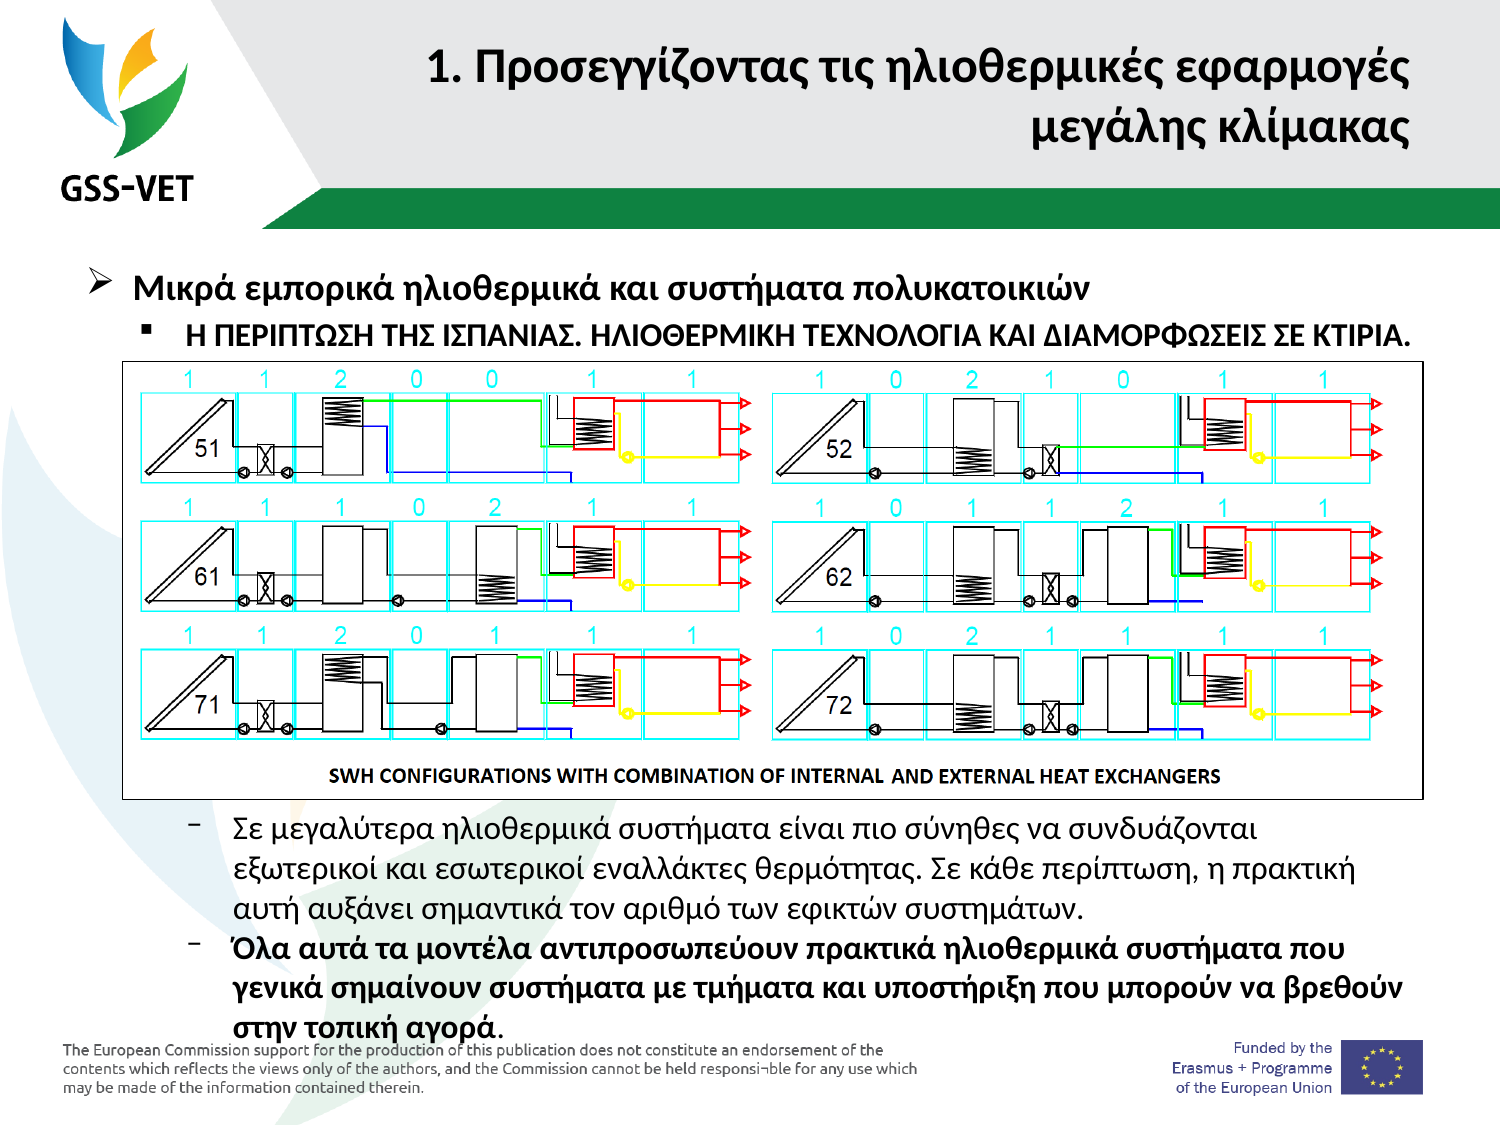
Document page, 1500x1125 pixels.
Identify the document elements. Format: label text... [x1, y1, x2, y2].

text_box Η ΠΕΡΙΠΤΩΣΗ ΤΗΣ ΙΣΠΑΝΙΑΣ. ΗΛΙΟΘΕΡΜΙΚΗ ΤΕΧΝΟΛΟΓΙΑ ΚΑΙ ΔΙΑΜΟΡΦΩΣΕΙΣ ΣΕ ΚΤΙΡΙΑ. [123, 306, 1459, 361]
text_box Μικρά εμπορικά ηλιοθερμικά και συστήματα πολυκατοικιών [71, 255, 1211, 316]
text_box Σε μεγαλύτερα ηλιοθερμικά συστήματα είναι πιο σύνηθες να συνδυάζονται εξωτερικοί και εσωτερικοί εναλλάκτες θερμότητας. Σε κάθε περίπτωση, η πρακτική αυτή αυξάνει σημαντικά τον αριθμό των εφικτών συστημάτων. Όλα αυτά τα μοντέλα αντιπροσωπεύουν πρακτικά ηλιοθερμικά συστήματα που γενικά σημαίνουν συστήματα με τμήματα και υποστήριξη που μπορούν να βρεθούν στην τοπική αγορά. [171, 806, 1424, 1053]
picture [0, 0, 1500, 1125]
title 1. Προσεγγίζοντας τις ηλιοθερμικές εφαρμογές μεγάλης κλίμακας [324, 0, 1425, 185]
